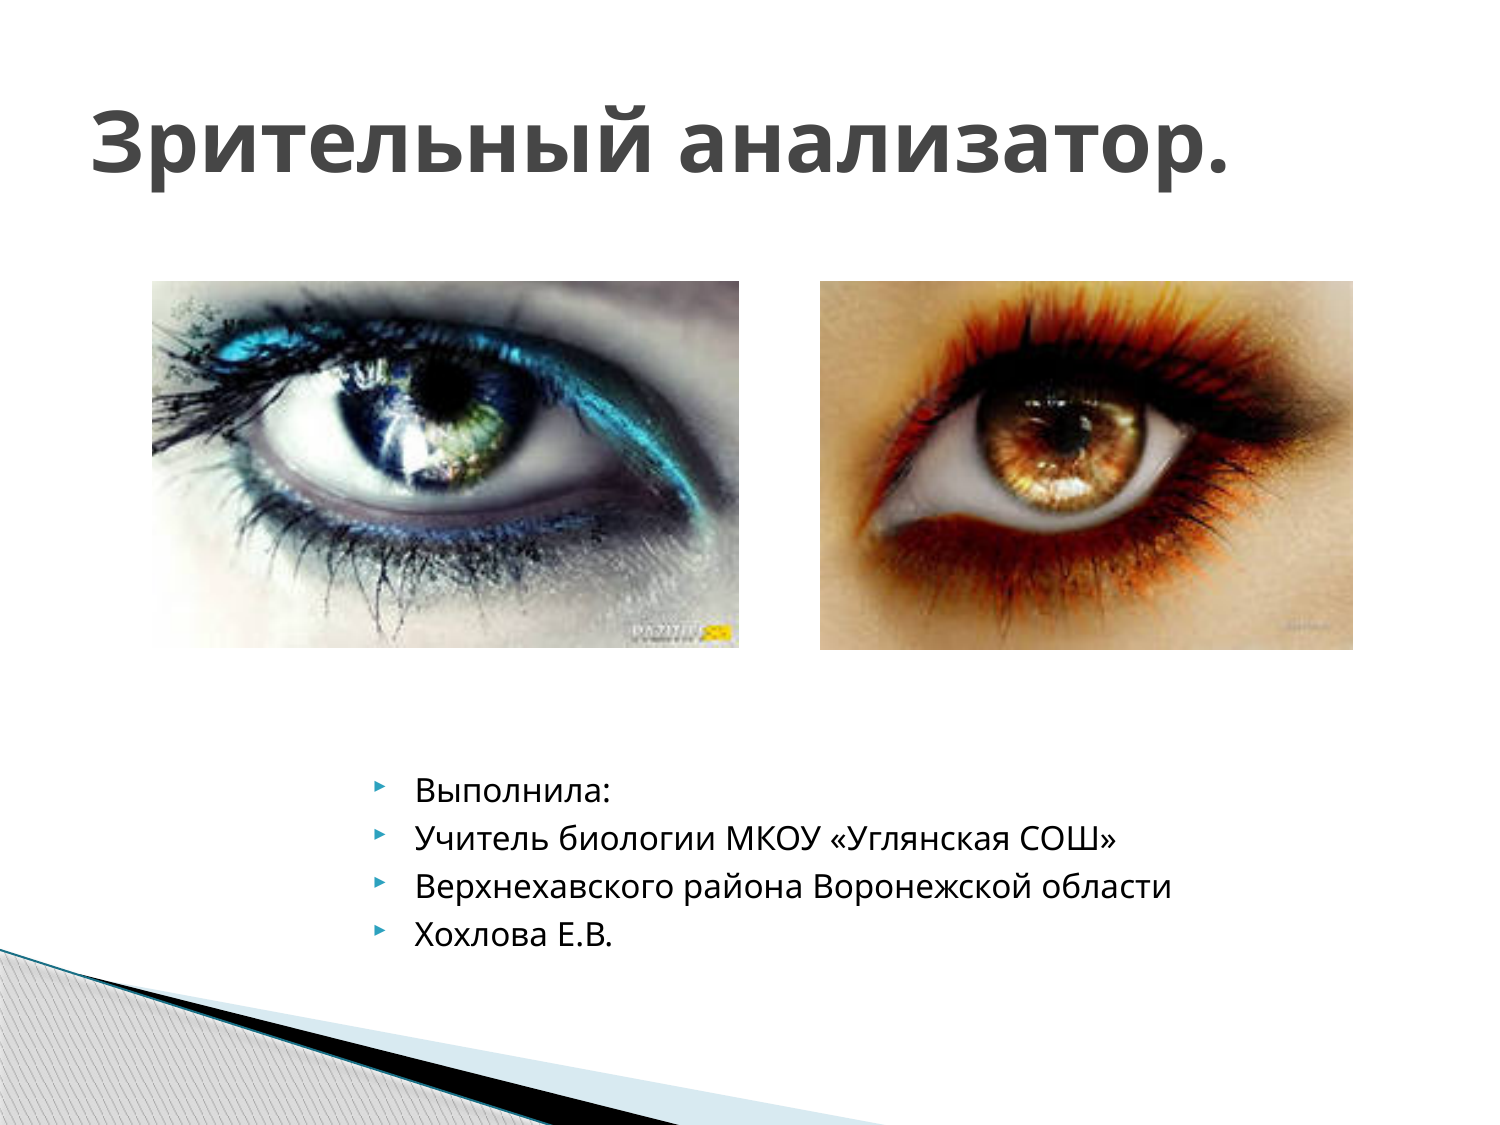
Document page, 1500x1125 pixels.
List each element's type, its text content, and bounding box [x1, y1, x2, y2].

list Выполнила: Учитель биологии МКОУ «Углянская СОШ» Верхнехавского района Воронежской области Хохлова Е.В. [339, 761, 1425, 986]
title Зрительный анализатор. [75, 45, 1425, 233]
picture [152, 280, 739, 648]
picture [820, 280, 1354, 650]
